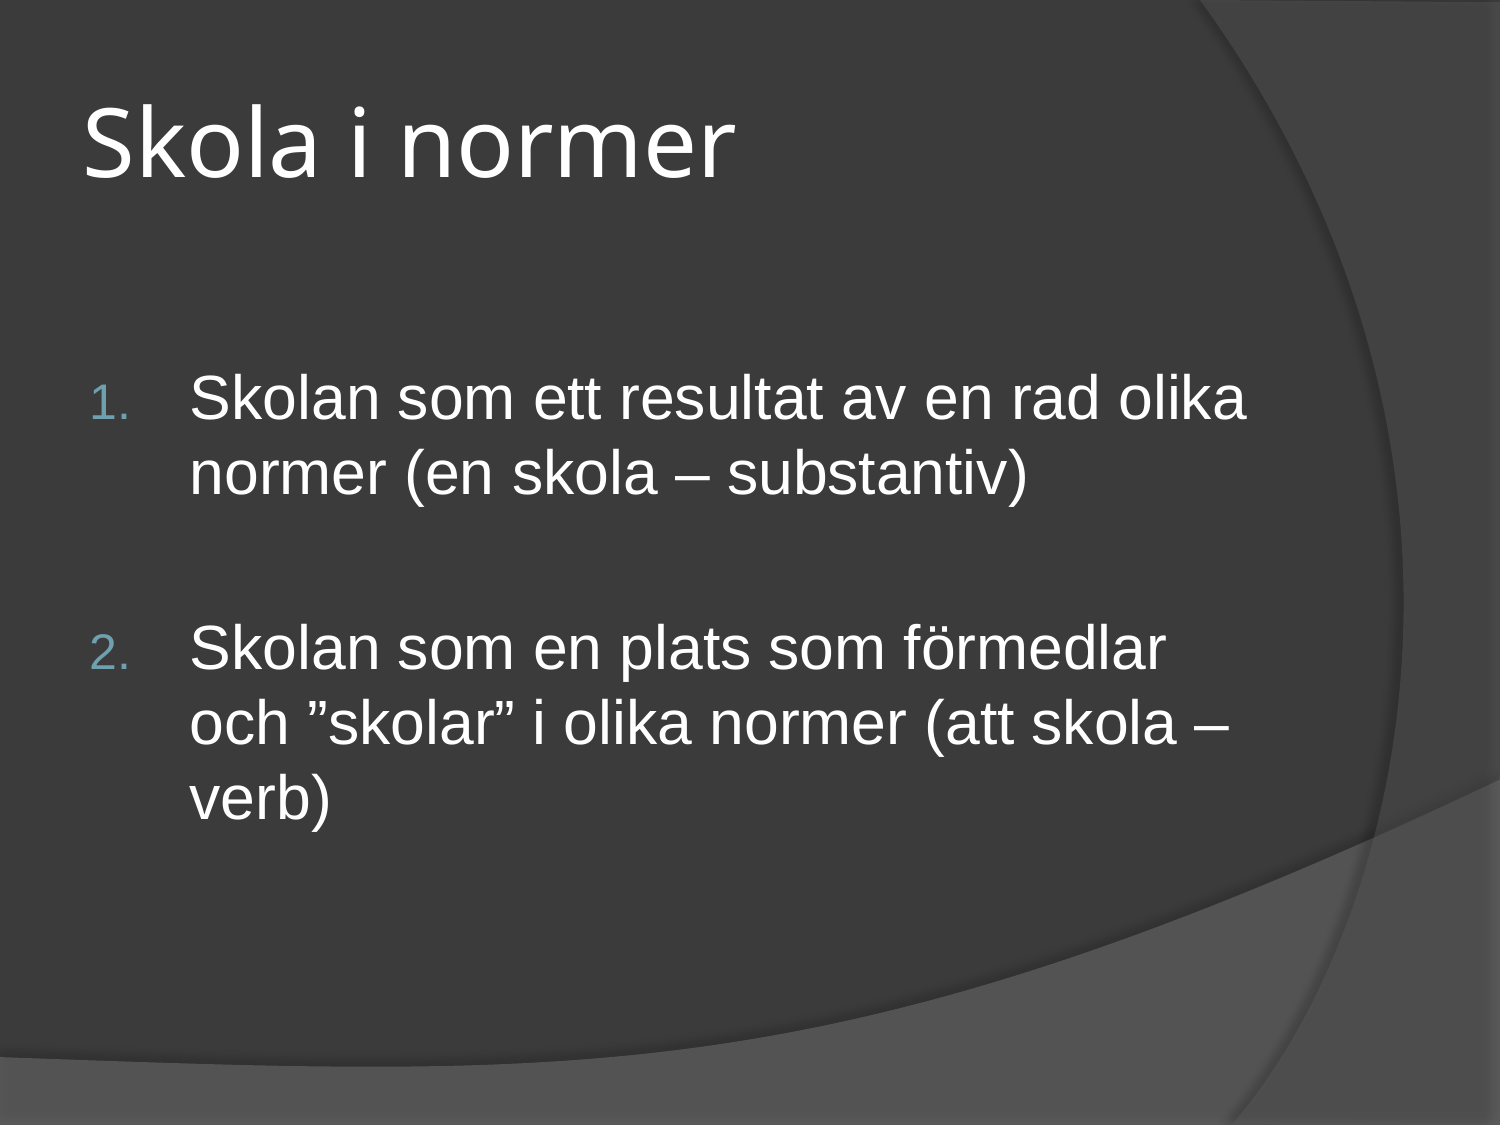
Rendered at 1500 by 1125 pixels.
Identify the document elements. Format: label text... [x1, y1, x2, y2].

title Skola i normer [75, 45, 1300, 233]
list Skolan som ett resultat av en rad olika normer (en skola – substantiv) Skolan som en plats som förmedlar och ”skolar” i olika normer (att skola – verb) [75, 262, 1300, 1005]
